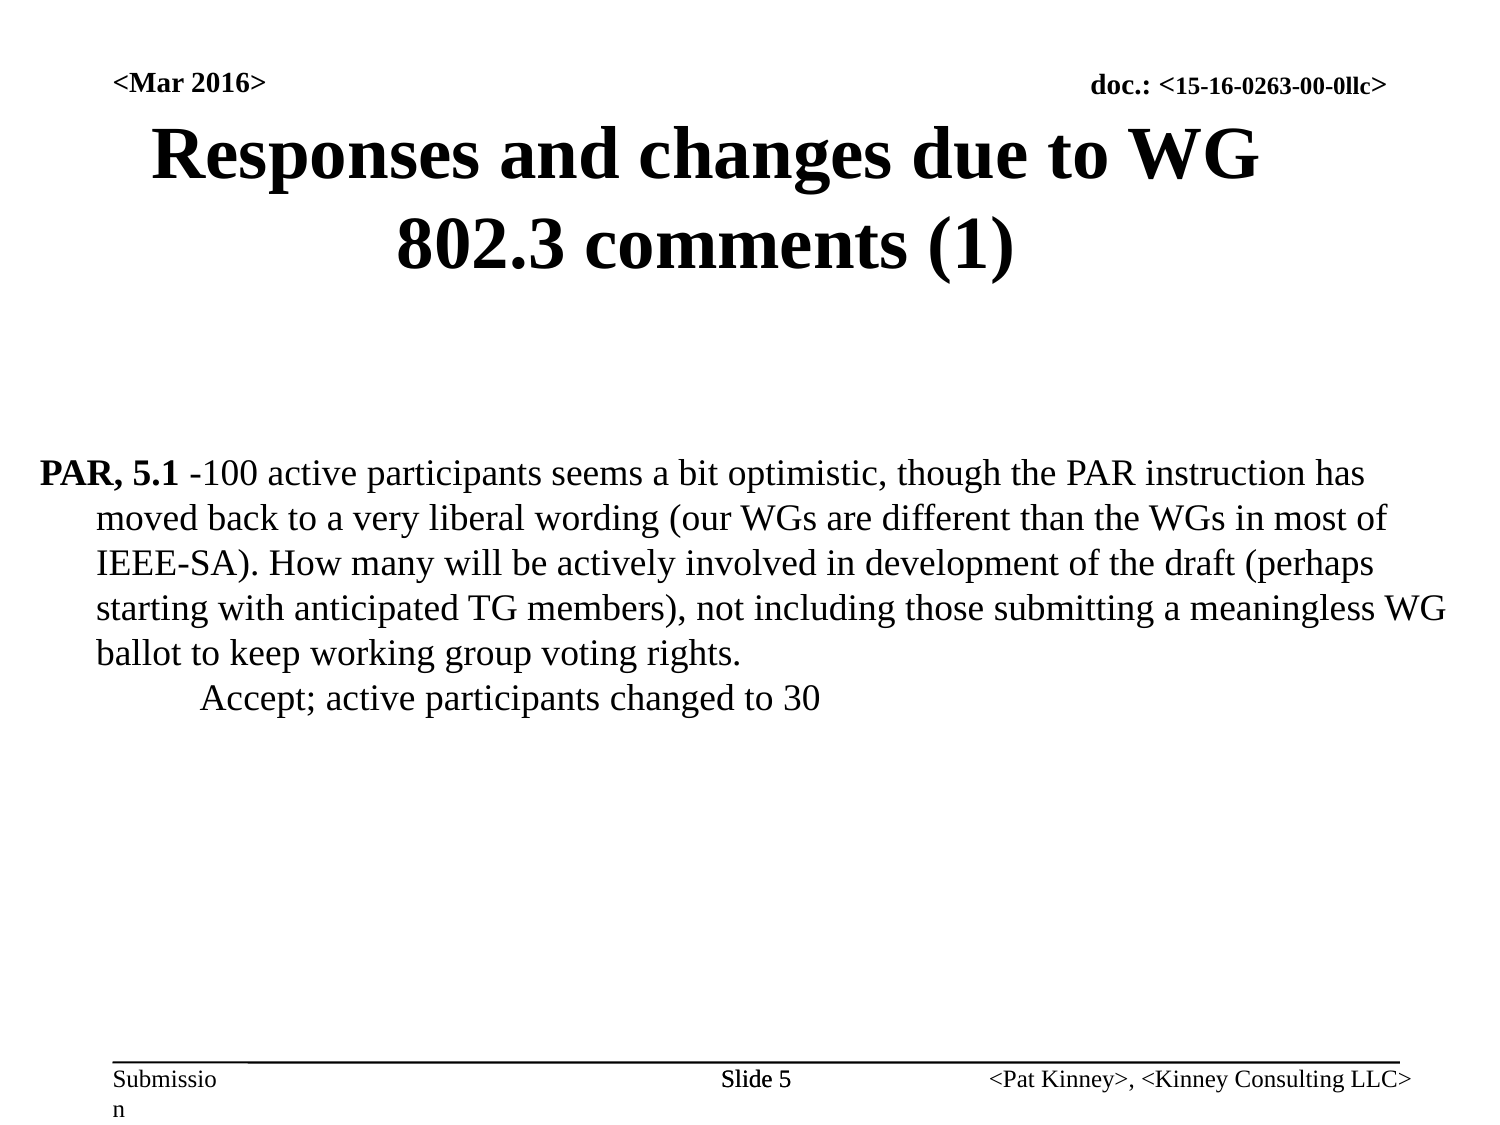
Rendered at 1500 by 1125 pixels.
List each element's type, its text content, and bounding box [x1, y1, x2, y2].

text_box Slide 5 [675, 1062, 838, 1093]
text_box PAR, 5.1 -100 active participants seems a bit optimistic, though the PAR instruction has moved back to a very liberal wording (our WGs are different than the WGs in most of IEEE-SA). How many will be actively involved in development of the draft (perhaps starting with anticipated TG members), not including those submitting a meaningless WG ballot to keep working group voting rights. Accept; active participants changed to 30 [24, 387, 1475, 725]
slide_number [112, 62, 376, 99]
footer <Pat Kinney>, <Kinney Consulting LLC> [899, 1061, 1413, 1093]
title Responses and changes due to WG 802.3 comments (1) [50, 112, 1363, 275]
